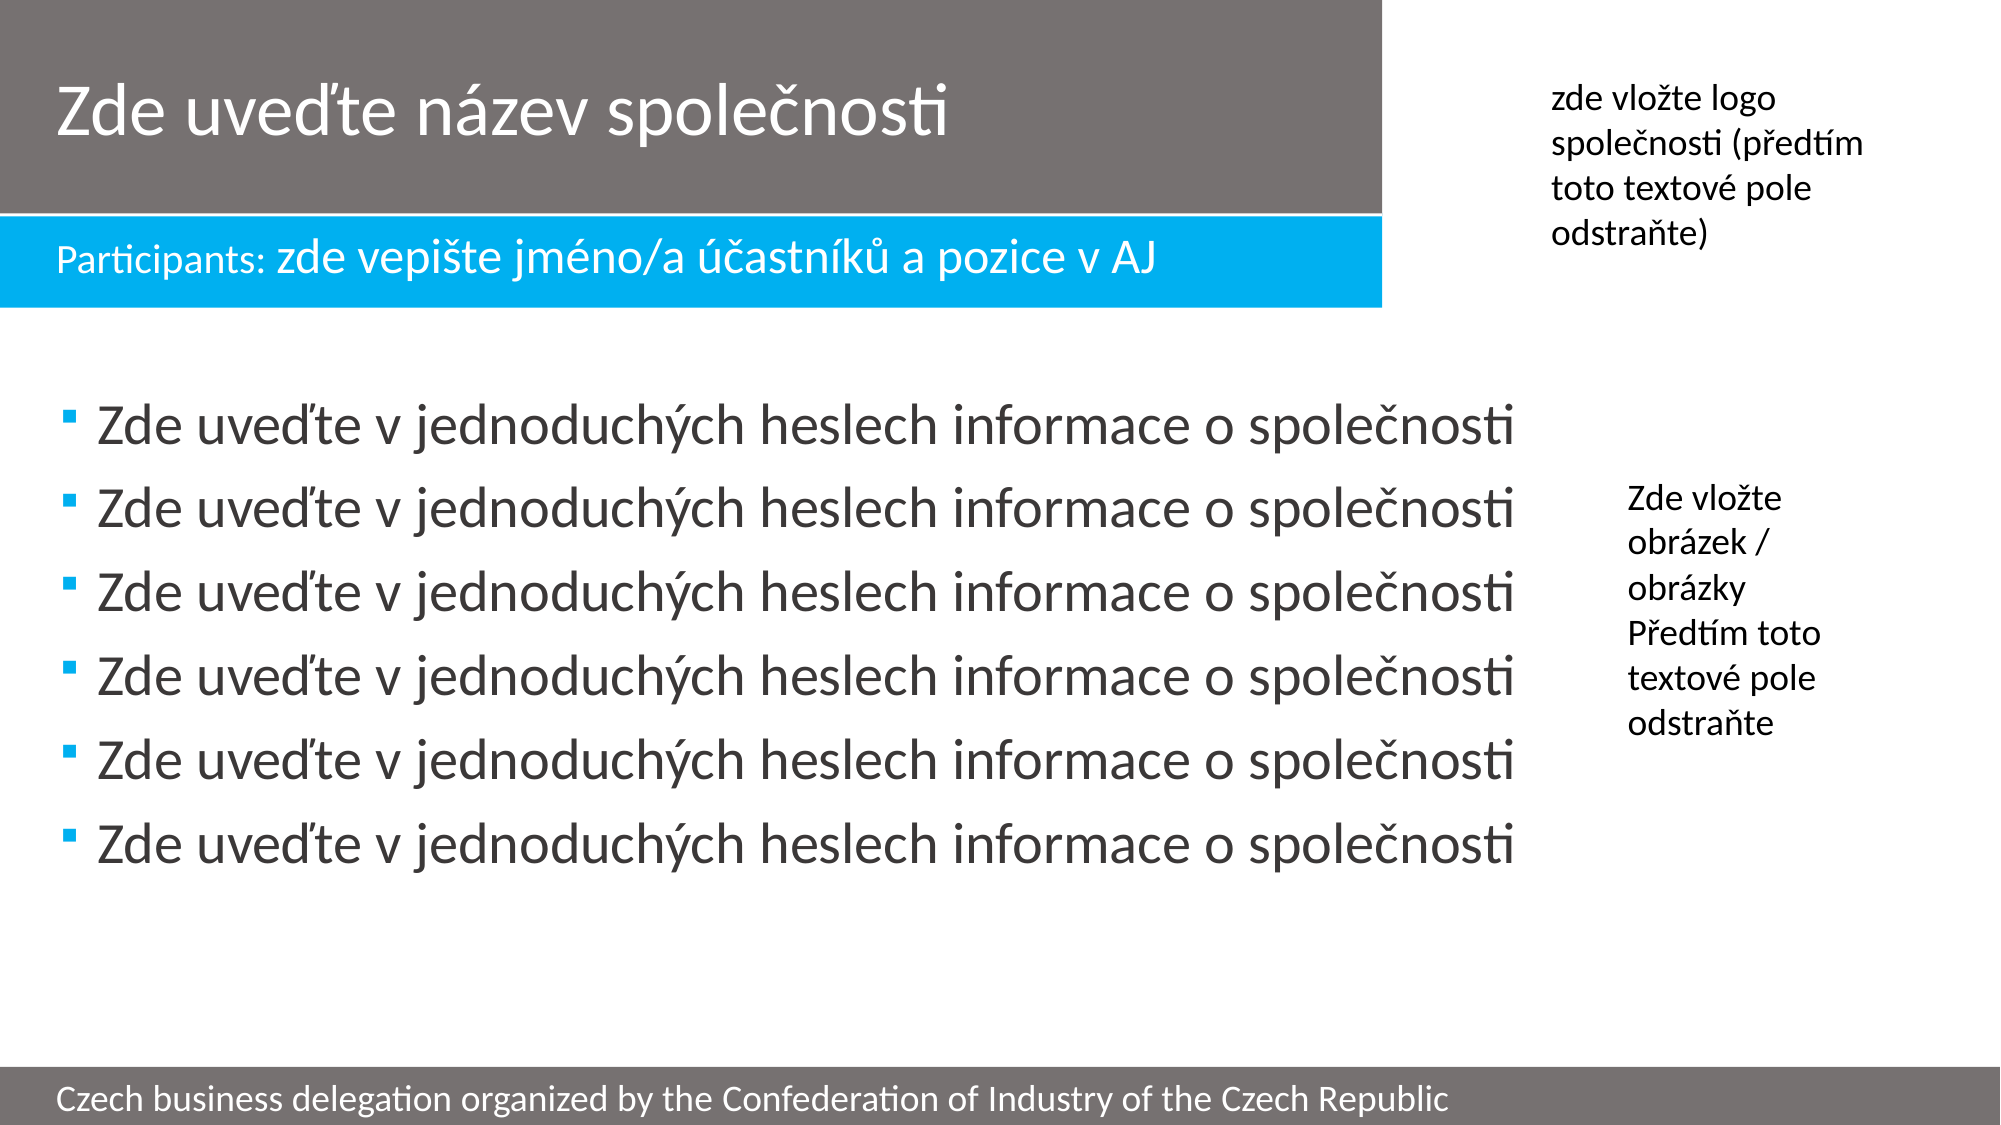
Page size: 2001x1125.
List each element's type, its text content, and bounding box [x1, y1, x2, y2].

text_box Zde uveďte v jednoduchých heslech informace o společnosti Zde uveďte v jednoduchých heslech informace o společnosti Zde uveďte v jednoduchých heslech informace o společnosti Zde uveďte v jednoduchých heslech informace o společnosti Zde uveďte v jednoduchých heslech informace o společnosti Zde uveďte v jednoduchých heslech informace o společnosti [44, 364, 1568, 990]
text_box Participants: zde vepište jméno/a účastníků a pozice v AJ [41, 222, 1377, 308]
text_box Zde vložte obrázek / obrázky Předtím toto textové pole odstraňte [1612, 465, 1897, 750]
text_box [0, 0, 1383, 212]
text_box [0, 212, 1383, 217]
text_box Zde uveďte název společnosti [41, 53, 1311, 158]
text_box zde vložte logo společnosti (předtím toto textové pole odstraňte) [1536, 65, 1897, 260]
text_box [0, 217, 1383, 309]
